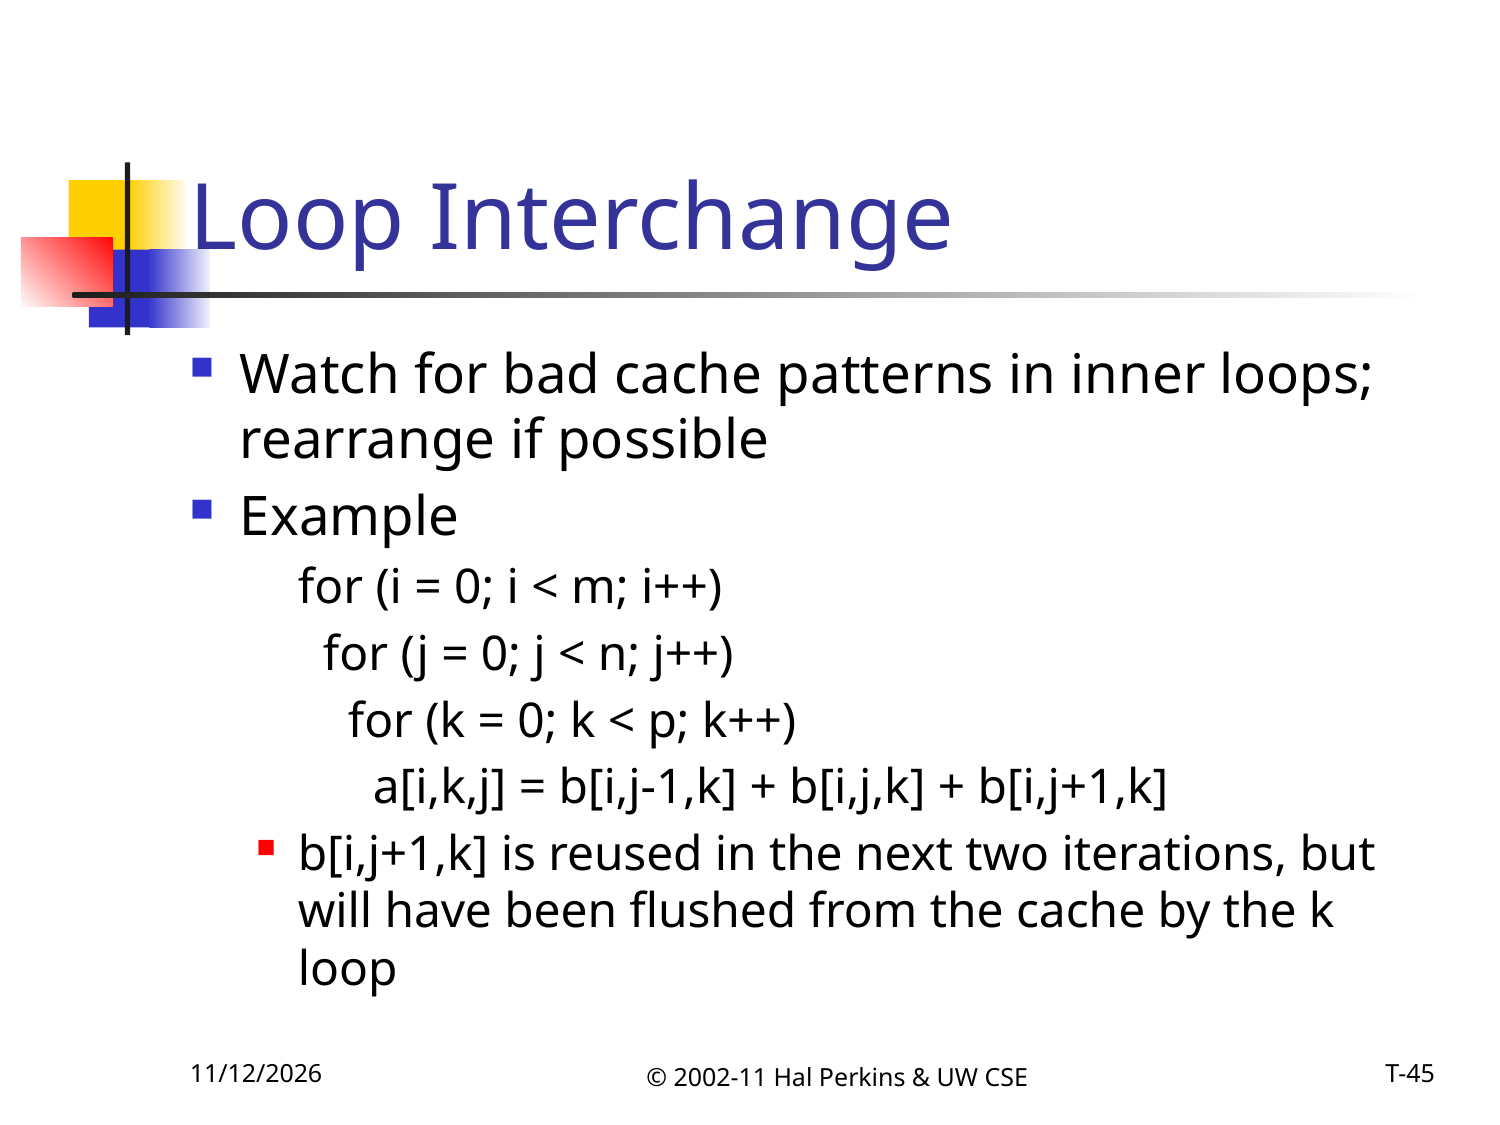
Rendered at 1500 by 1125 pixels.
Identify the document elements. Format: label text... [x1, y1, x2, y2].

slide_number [174, 1023, 488, 1100]
list Watch for bad cache patterns in inner loops; rearrange if possible Example for (i = 0; i < m; i++) for (j = 0; j < n; j++) for (k = 0; k < p; k++) a[i,k,j] = b[i,j-1,k] + b[i,j,k] + b[i,j+1,k] b[i,j+1,k] is reused in the next two iterations, but will have been flushed from the cache by the k loop [174, 331, 1450, 1006]
slide_number T-45 [1137, 1023, 1451, 1100]
footer © 2002-11 Hal Perkins & UW CSE [599, 1023, 1076, 1100]
title Loop Interchange [174, 35, 1454, 275]
